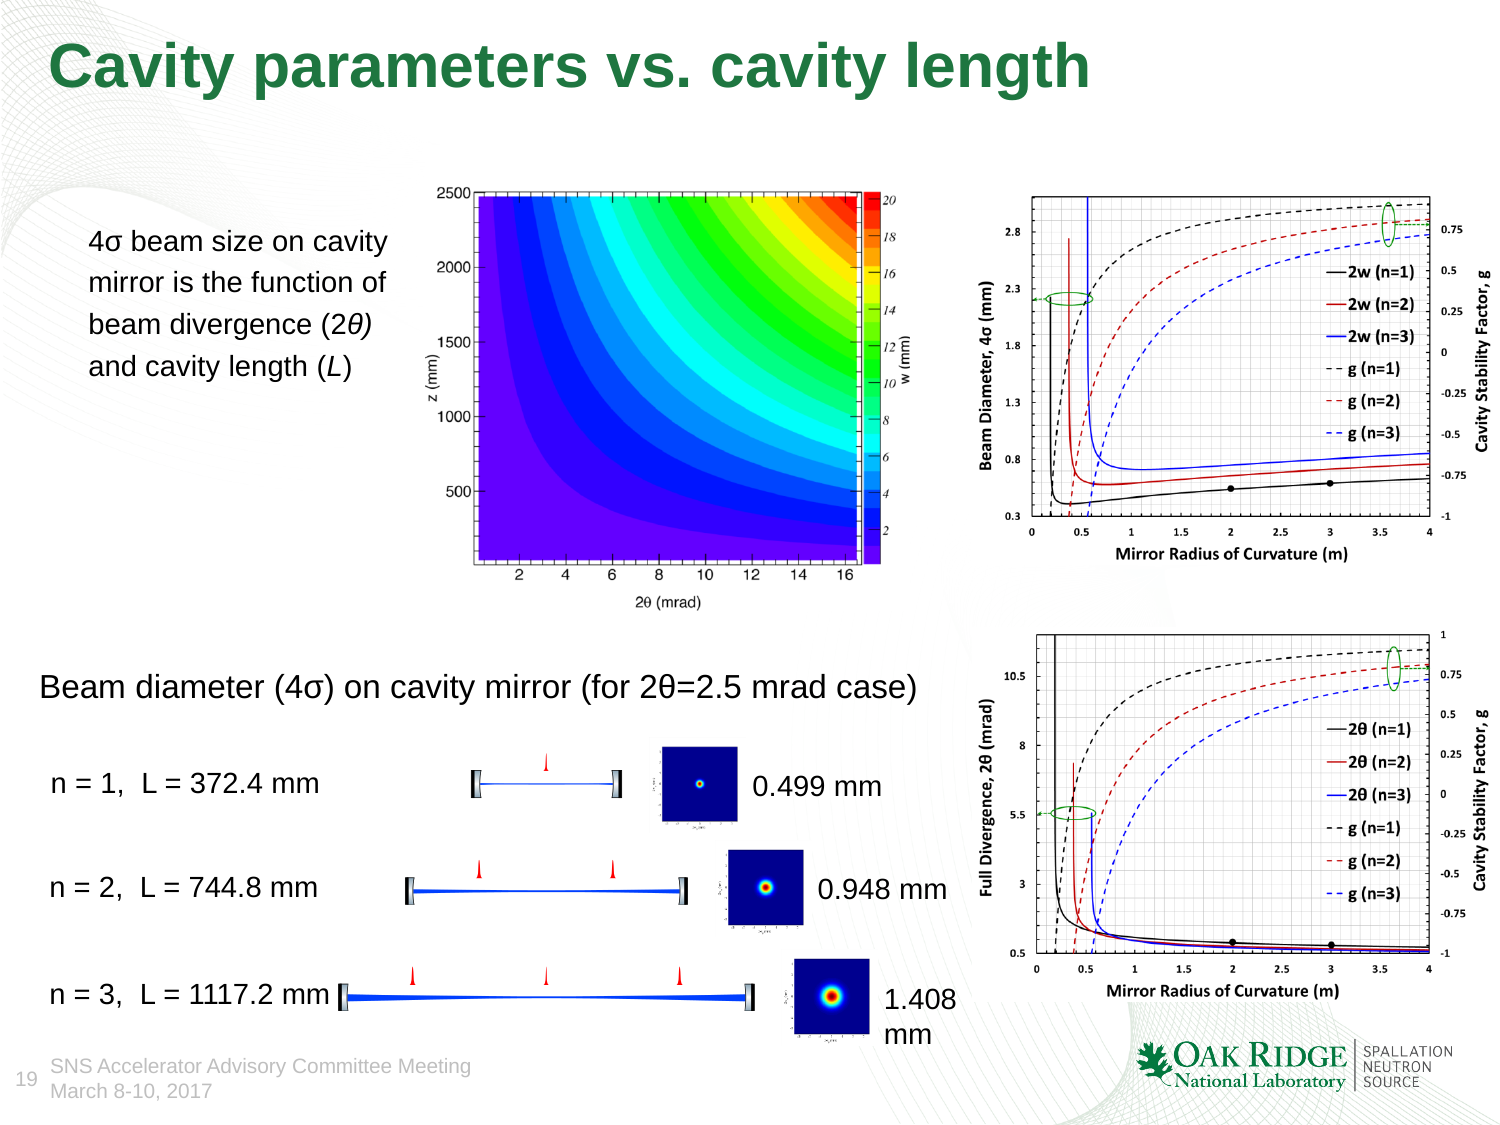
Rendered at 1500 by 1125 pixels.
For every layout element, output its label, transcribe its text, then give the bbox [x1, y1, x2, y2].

title Cavity parameters vs. cavity length [33, 28, 1451, 109]
picture [48, 0, 1500, 1125]
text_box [73, 145, 910, 611]
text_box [24, 658, 1029, 1046]
